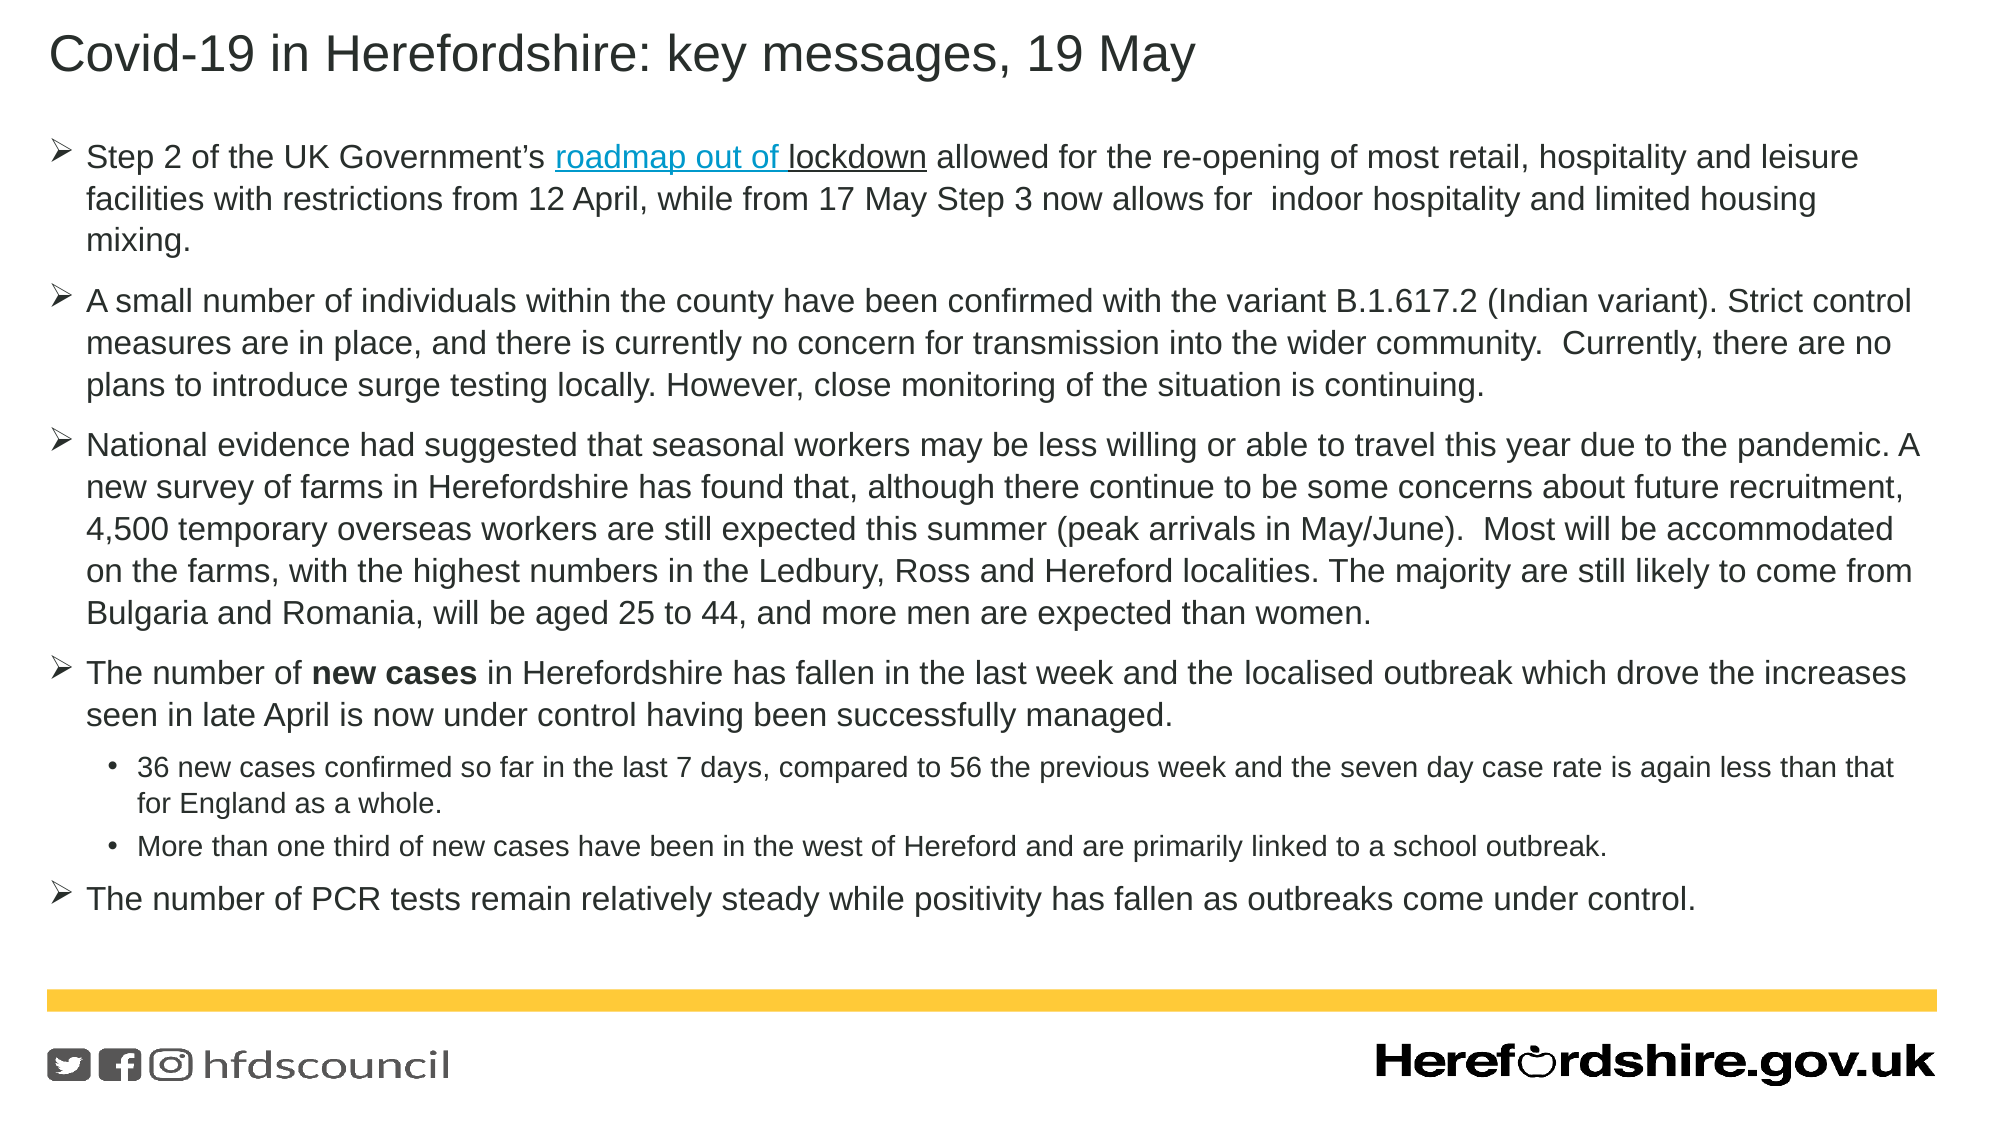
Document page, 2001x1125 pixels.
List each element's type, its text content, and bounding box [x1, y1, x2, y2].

picture [1358, 1030, 1952, 1093]
list Step 2 of the UK Government’s roadmap out of lockdown allowed for the re-opening of most retail, hospitality and leisure facilities with restrictions from 12 April, while from 17 May Step 3 now allows for indoor hospitality and limited housing mixing. A small number of individuals within the county have been confirmed with the variant B.1.617.2 (Indian variant). Strict control measures are in place, and there is currently no concern for transmission into the wider community. Currently, there are no plans to introduce surge testing locally. However, close monitoring of the situation is continuing. National evidence had suggested that seasonal workers may be less willing or able to travel this year due to the pandemic. A new survey of farms in Herefordshire has found that, although there continue to be some concerns about future recruitment, 4,500 temporary overseas workers are still expected this summer (peak arrivals in May/June). Most will be accommodated on the farms, with the highest numbers in the Ledbury, Ross and Hereford localities. The majority are still likely to come from Bulgaria and Romania, will be aged 25 to 44, and more men are expected than women. The number of new cases in Herefordshire has fallen in the last week and the localised outbreak which drove the increases seen in late April is now under control having been successfully managed. 36 new cases confirmed so far in the last 7 days, compared to 56 the previous week and the seven day case rate is again less than that for England as a whole. More than one third of new cases have been in the west of Hereford and are primarily linked to a school outbreak. The number of PCR tests remain relatively steady while positivity has fallen as outbreaks come under control. [33, 125, 1944, 941]
title Covid-19 in Herefordshire: key messages, 19 May [33, 19, 1924, 90]
picture [30, 1039, 476, 1091]
